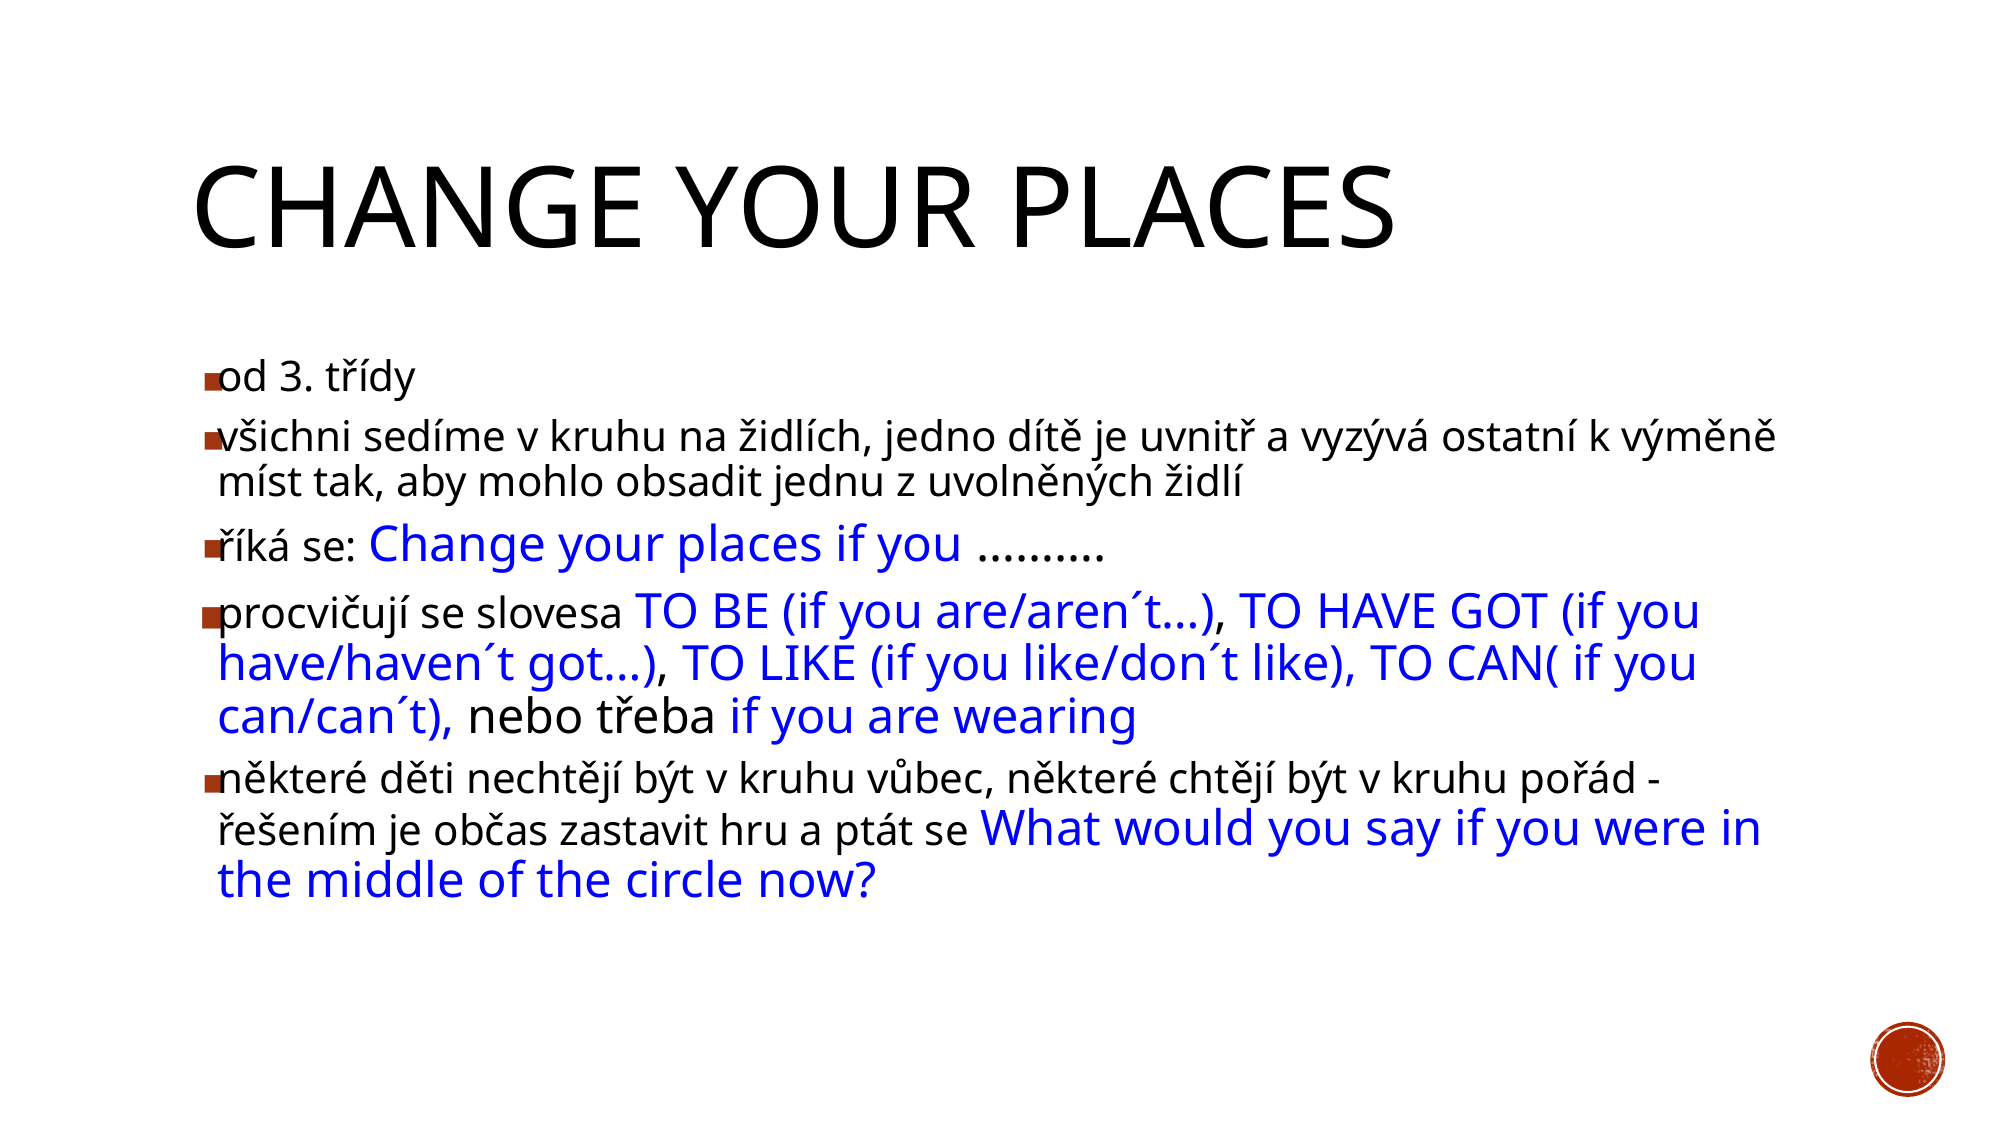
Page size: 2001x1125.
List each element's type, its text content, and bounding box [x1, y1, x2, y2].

title CHANGE YOUR PLACES [175, 79, 1826, 344]
list od 3. třídy všichni sedíme v kruhu na židlích, jedno dítě je uvnitř a vyzývá ostatní k výměně míst tak, aby mohlo obsadit jednu z uvolněných židlí říká se: Change your places if you ………. procvičují se slovesa TO BE (if you are/aren´t…), TO HAVE GOT (if you have/haven´t got…), TO LIKE (if you like/don´t like), TO CAN( if you can/can´t), nebo třeba if you are wearing některé děti nechtějí být v kruhu vůbec, některé chtějí být v kruhu pořád - řešením je občas zastavit hru a ptát se What would you say if you were in the middle of the circle now? [175, 348, 1826, 922]
picture [1870, 1021, 1946, 1097]
